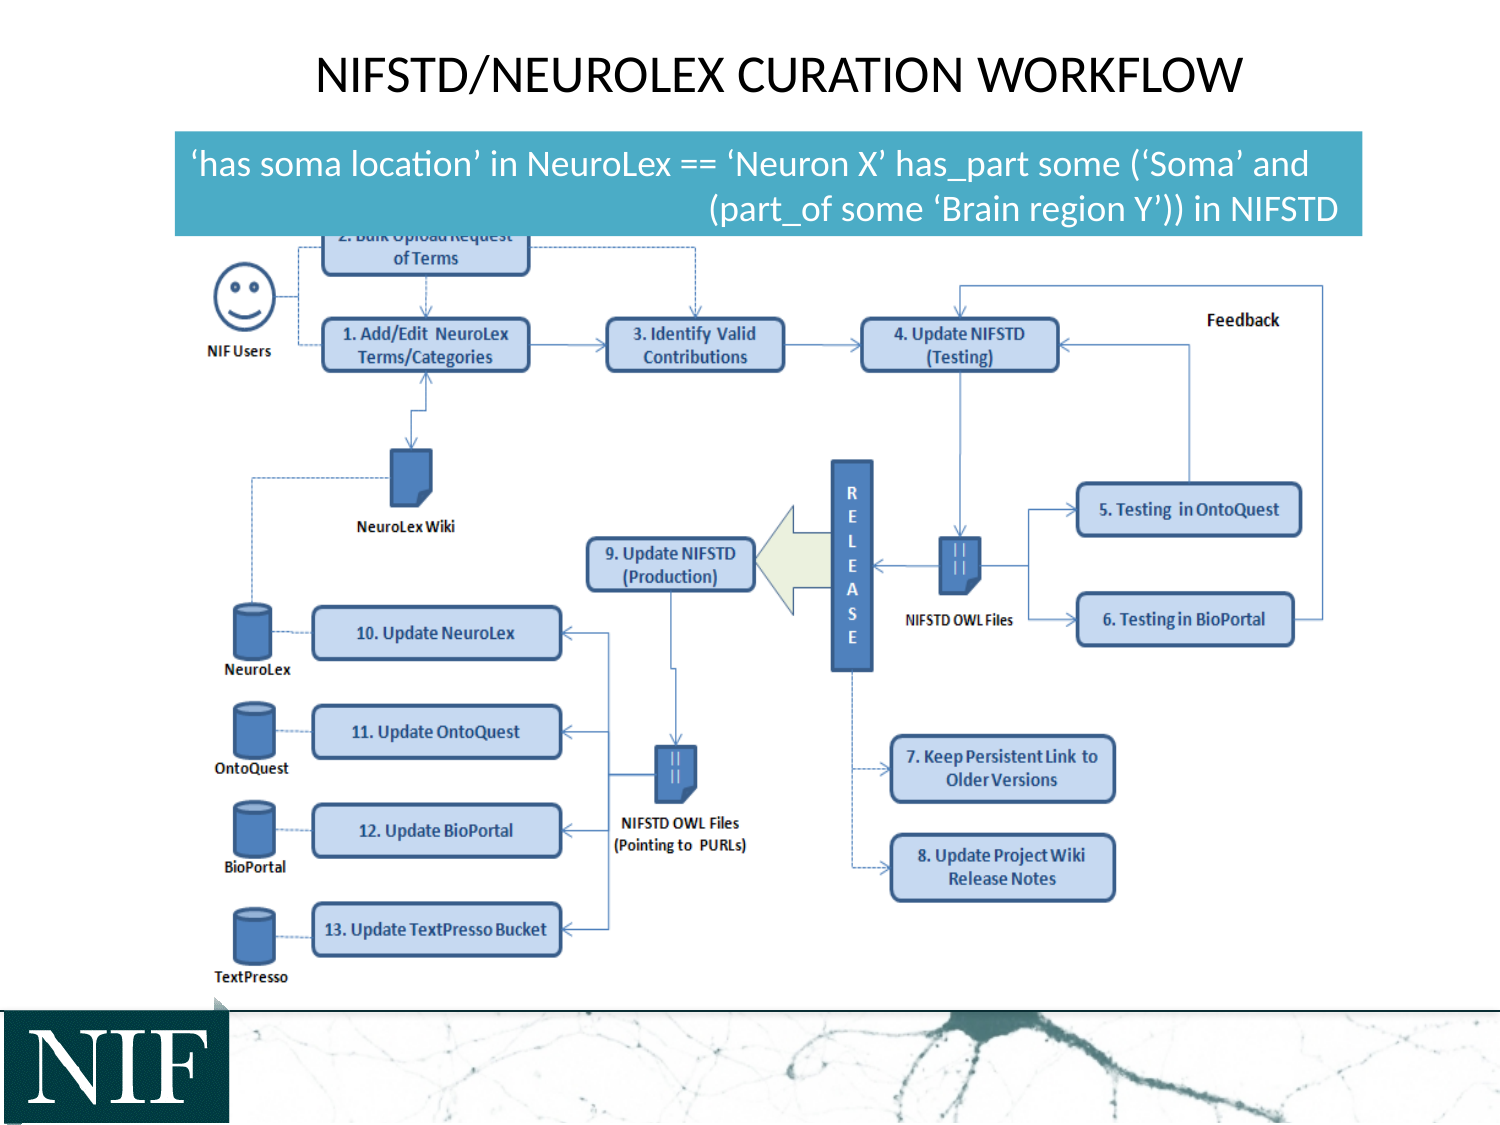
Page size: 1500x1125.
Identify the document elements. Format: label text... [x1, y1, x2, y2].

picture [199, 207, 1338, 988]
text_box NifStd/Neurolex Curation Workflow [300, 12, 1388, 130]
text_box ‘has soma location’ in NeuroLex == ‘Neuron X’ has_part some (‘Soma’ and (part_of some ‘Brain region Y’)) in NIFSTD [173, 129, 1364, 238]
picture [0, 994, 1500, 1125]
